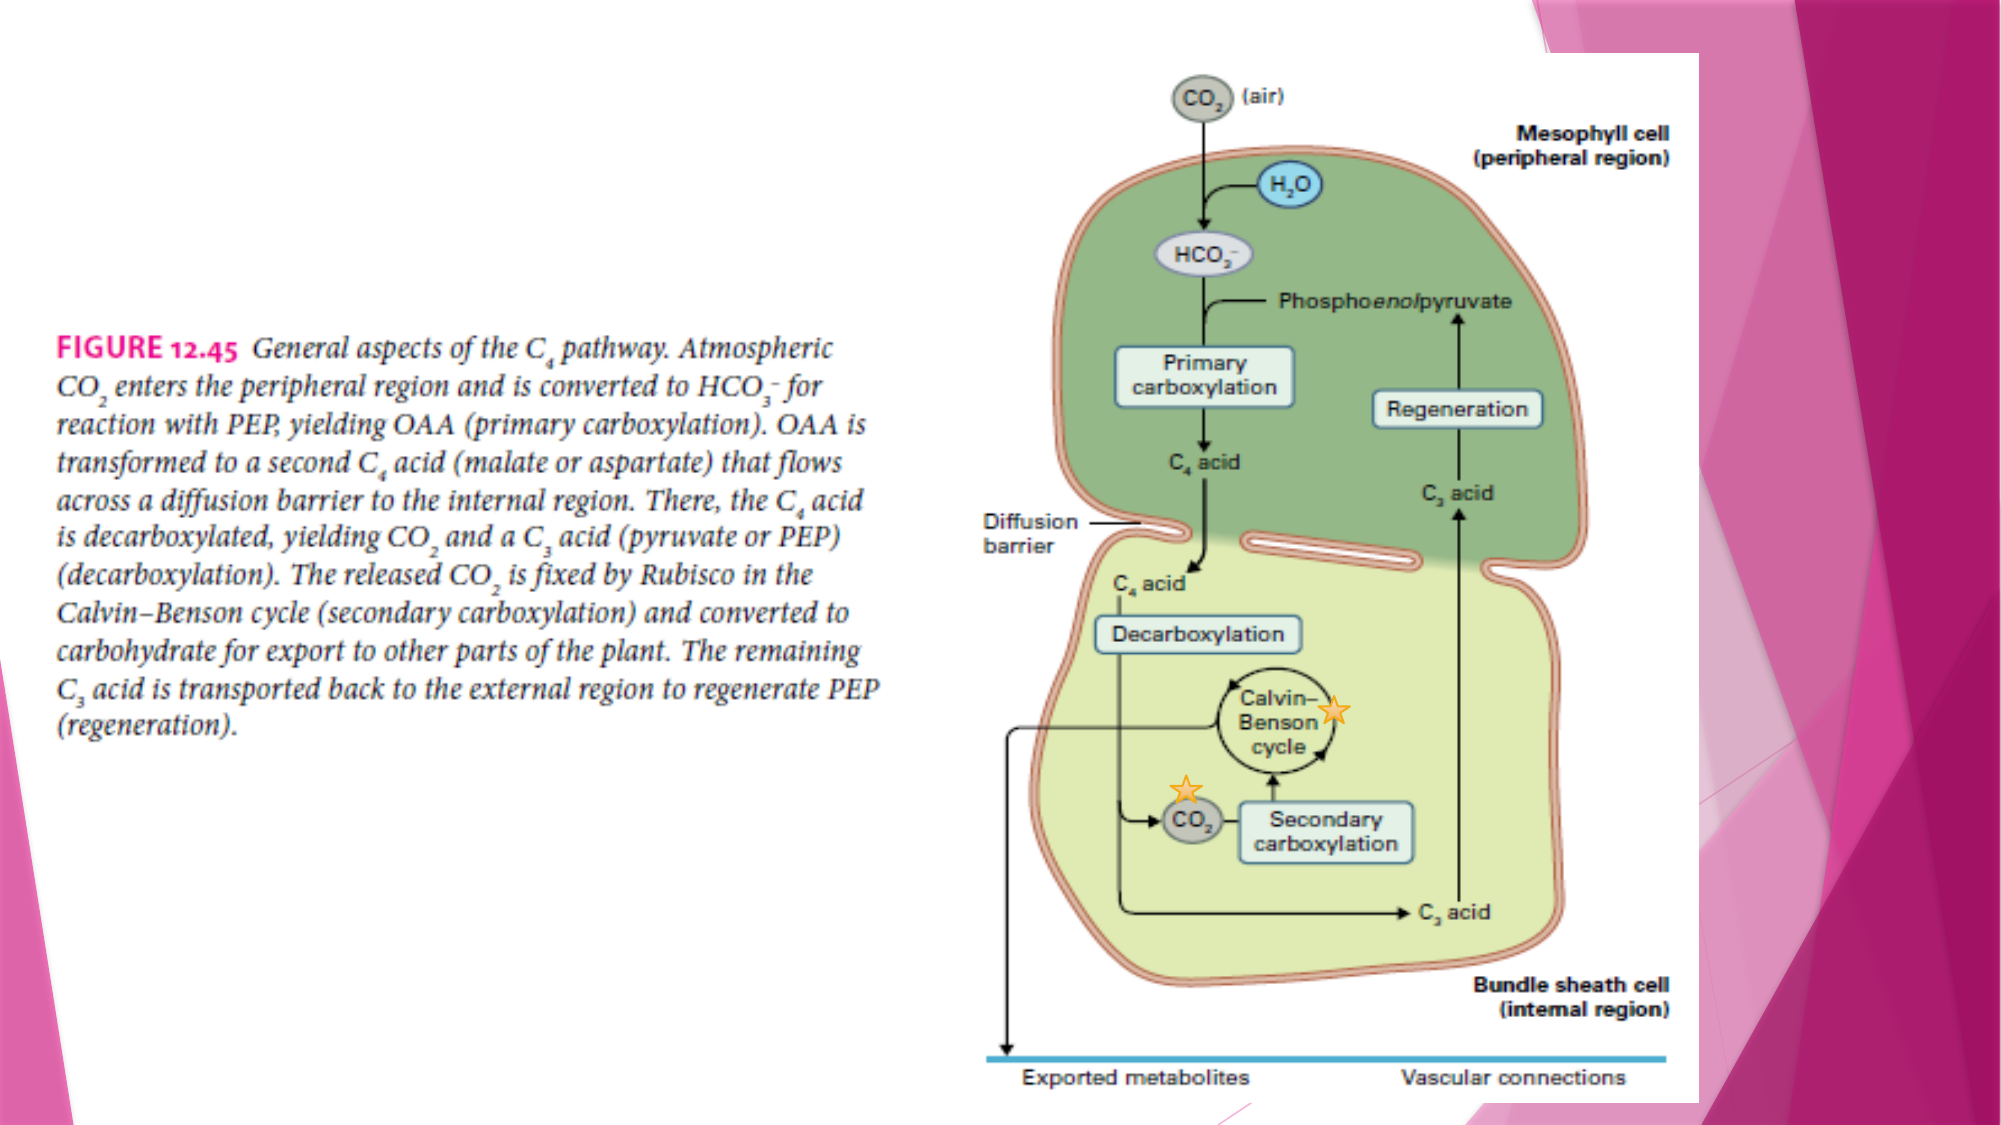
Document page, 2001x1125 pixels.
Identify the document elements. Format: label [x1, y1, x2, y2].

picture [937, 52, 1699, 1104]
list [33, 316, 912, 776]
